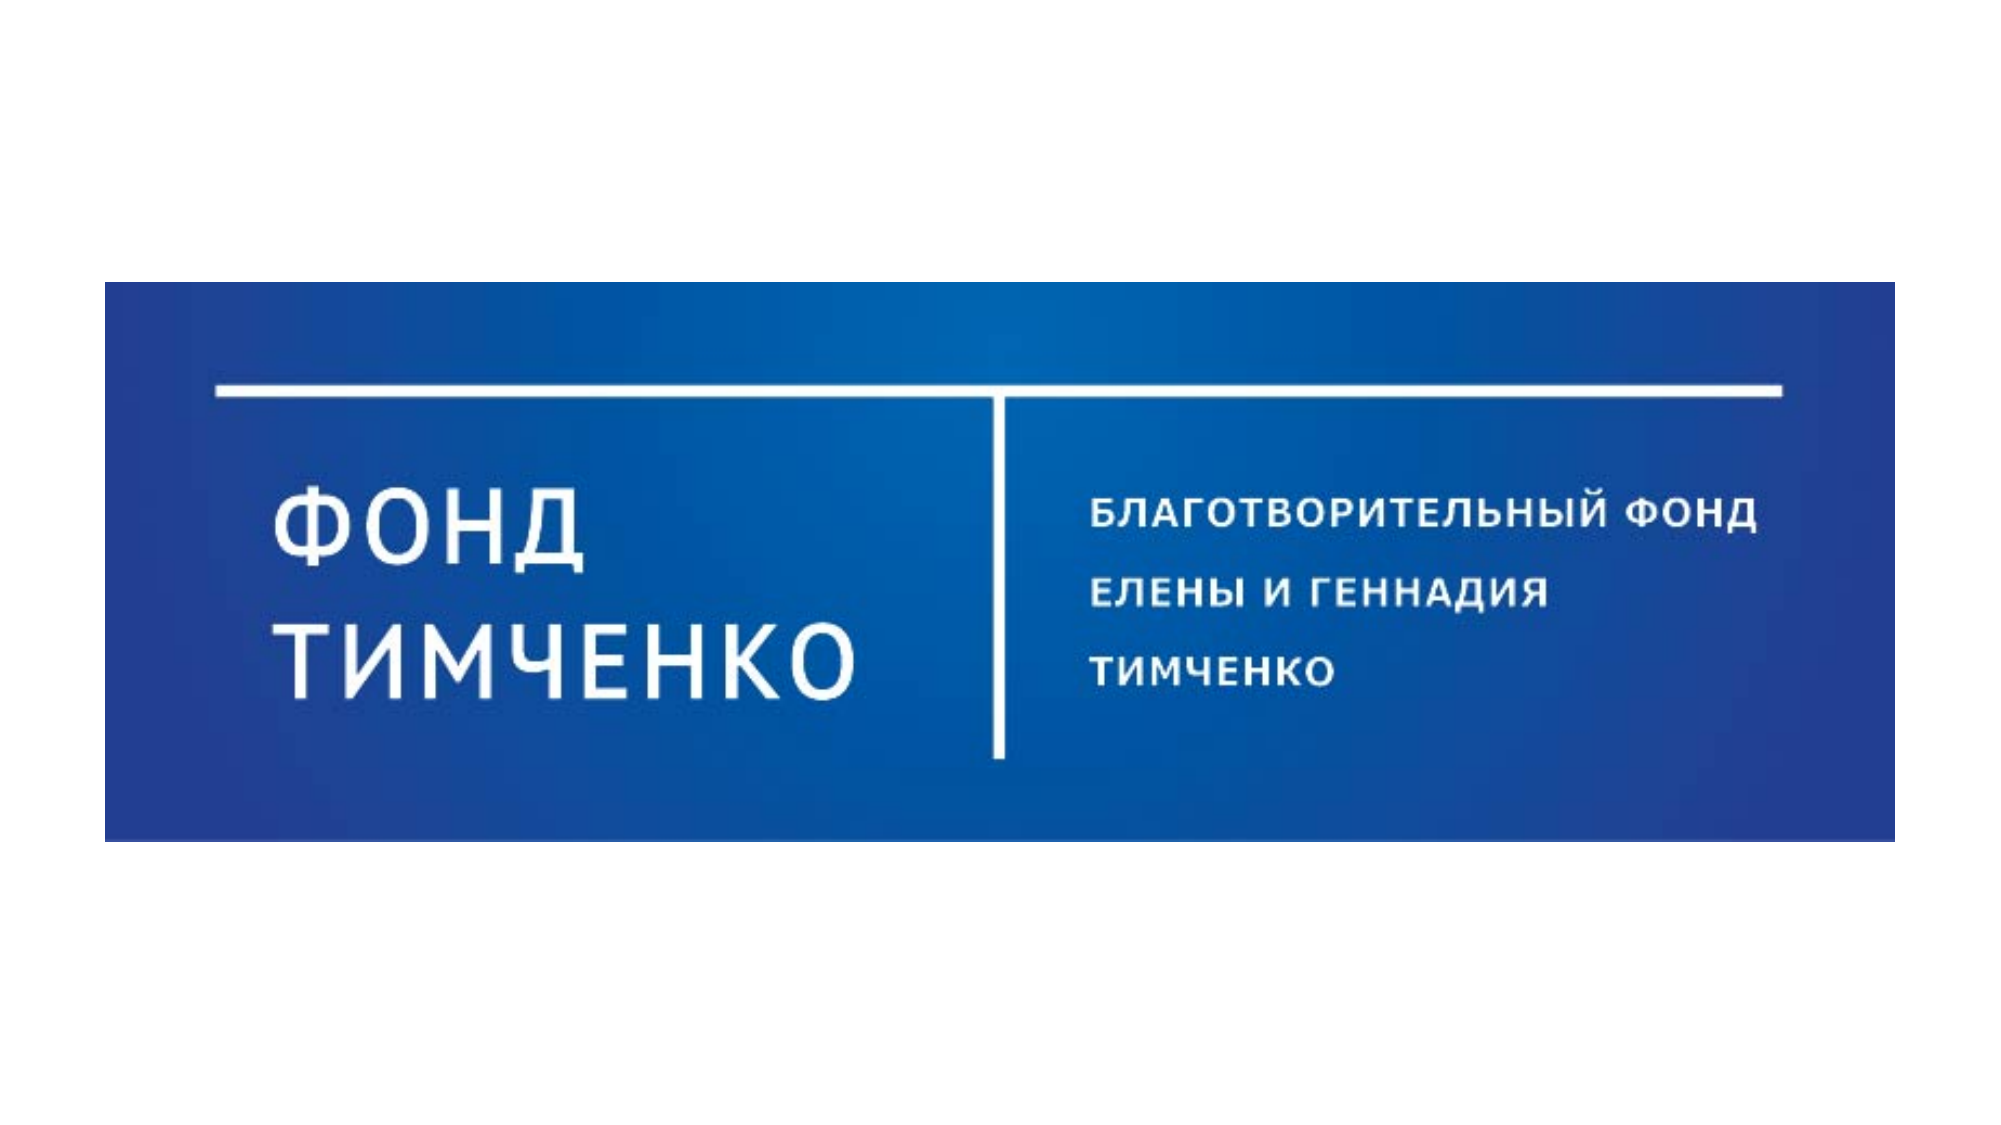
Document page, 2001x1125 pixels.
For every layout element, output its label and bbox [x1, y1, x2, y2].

list [104, 282, 1895, 843]
